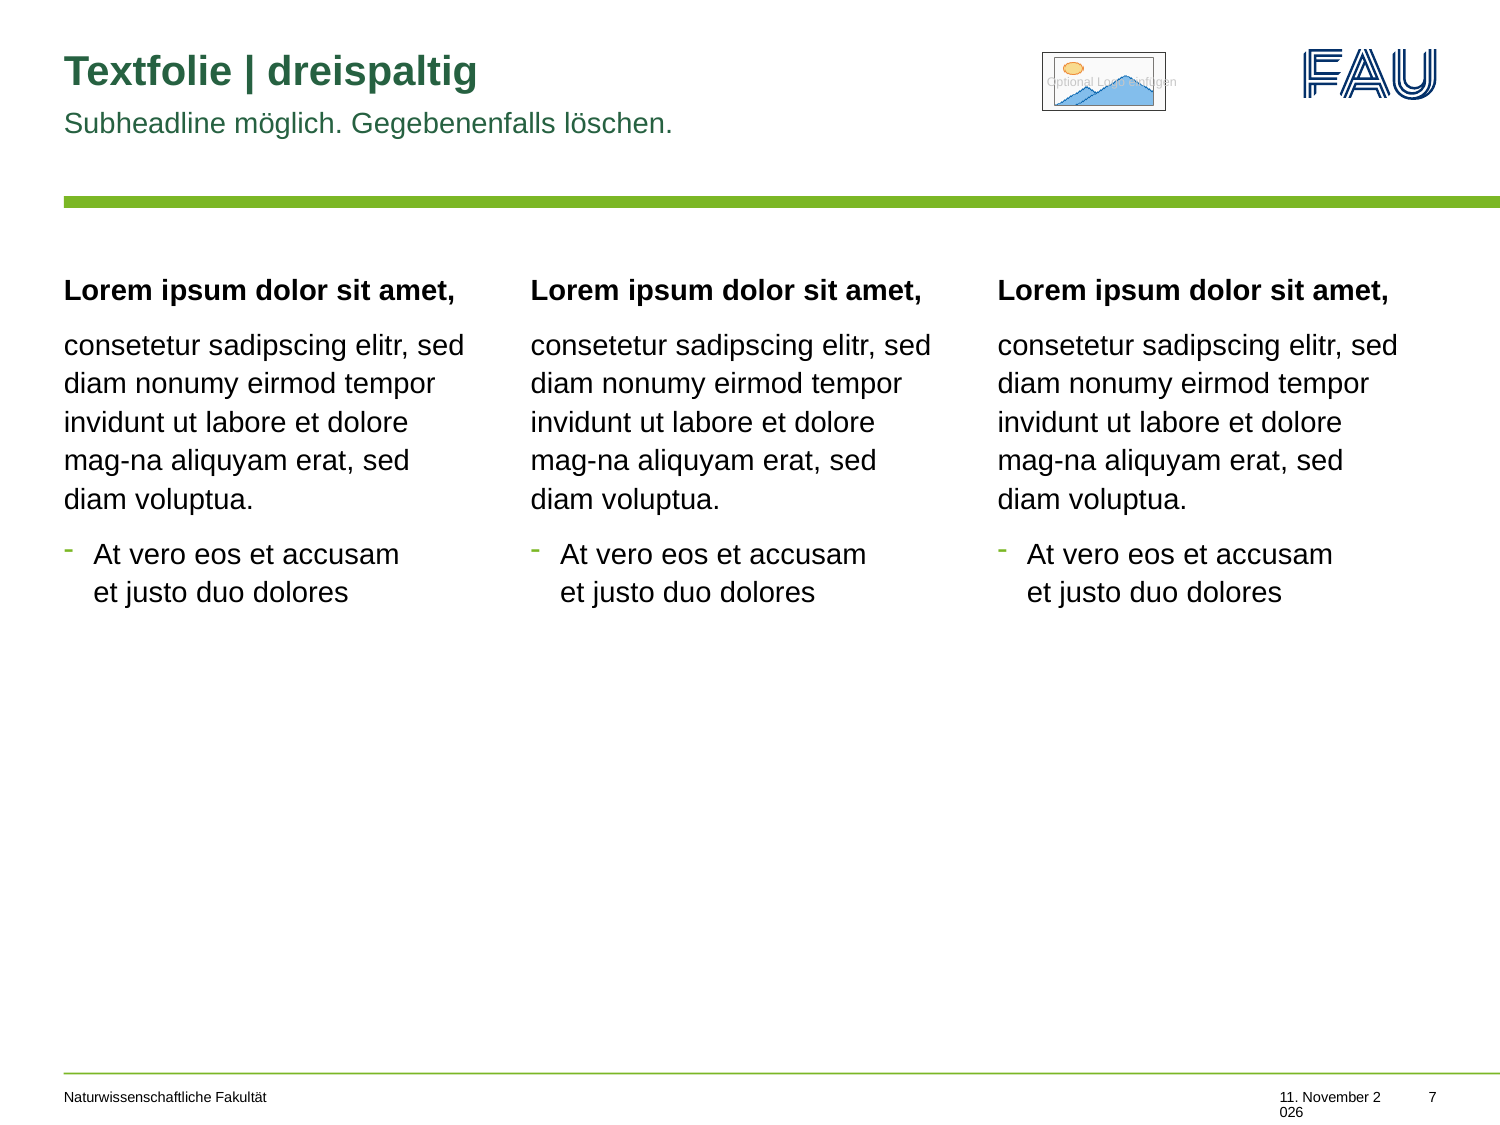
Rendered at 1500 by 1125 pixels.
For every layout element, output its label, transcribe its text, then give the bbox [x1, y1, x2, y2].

list Subheadline möglich. Gegebenenfalls löschen. [63, 100, 906, 137]
slide_number 7 [1411, 1088, 1437, 1104]
picture [1037, 49, 1171, 113]
list Lorem ipsum dolor sit amet, consetetur sadipscing elitr, sed diam nonumy eirmod tempor invidunt ut labore et dolore mag-na aliquyam erat, sed diam voluptua. At vero eos et accusam et justo duo dolores [63, 267, 503, 1018]
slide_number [1279, 1088, 1387, 1106]
list Lorem ipsum dolor sit amet, consetetur sadipscing elitr, sed diam nonumy eirmod tempor invidunt ut labore et dolore mag-na aliquyam erat, sed diam voluptua. At vero eos et accusam et justo duo dolores [530, 267, 970, 1018]
list Lorem ipsum dolor sit amet, consetetur sadipscing elitr, sed diam nonumy eirmod tempor invidunt ut labore et dolore mag-na aliquyam erat, sed diam voluptua. At vero eos et accusam et justo duo dolores [997, 267, 1437, 1018]
title Textfolie | dreispaltig [63, 49, 906, 95]
footer Naturwissenschaftliche Fakultät [63, 1088, 737, 1106]
